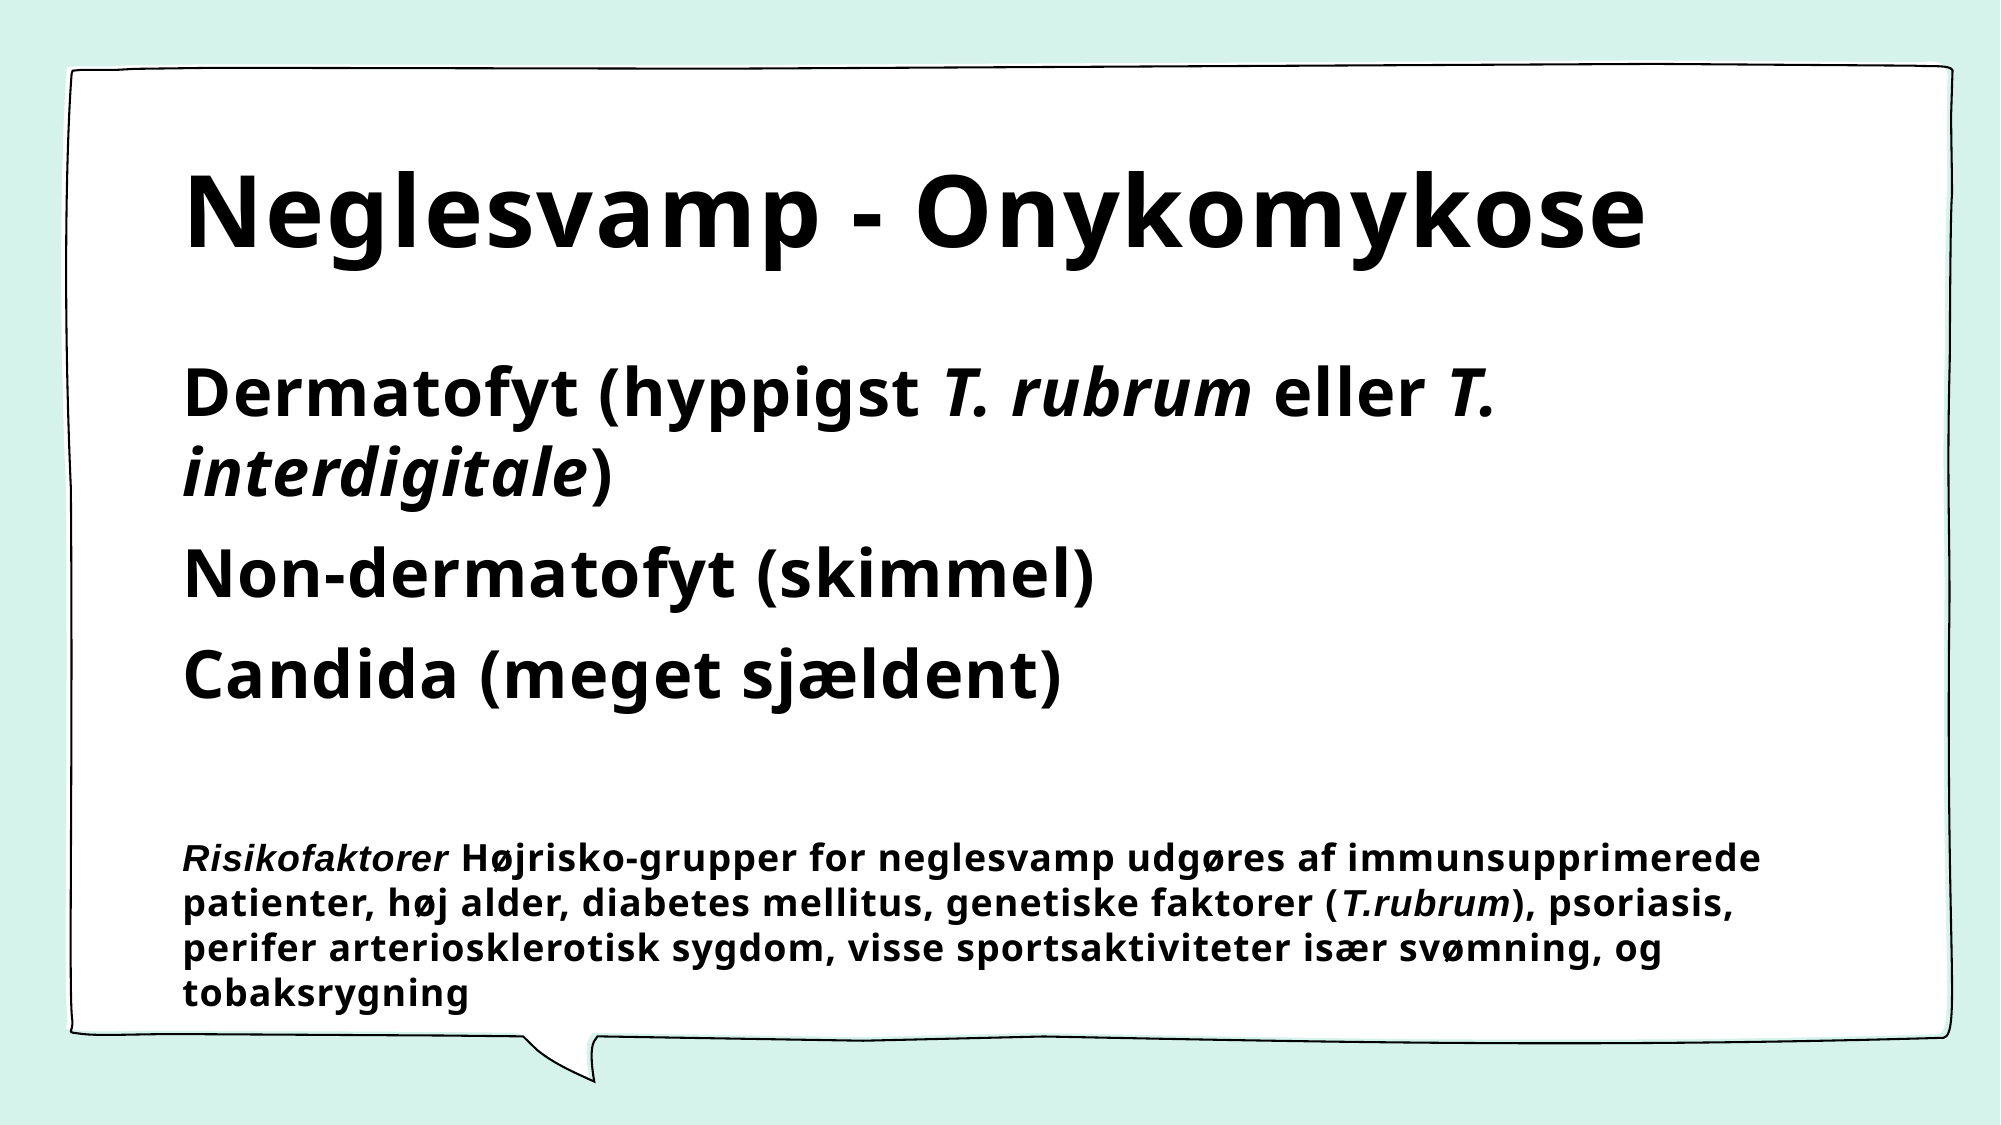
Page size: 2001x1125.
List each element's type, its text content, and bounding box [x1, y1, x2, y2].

list Dermatofyt (hyppigst T. rubrum eller T. interdigitale) Non-dermatofyt (skimmel) Candida (meget sjældent) Risikofaktorer Højrisko-grupper for neglesvamp udgøres af immunsupprimerede patienter, høj alder, diabetes mellitus, genetiske faktorer (T.rubrum), psoriasis, perifer arteriosklerotisk sygdom, visse sportsaktiviteter især svømning, og tobaksrygning [167, 342, 1863, 971]
title Neglesvamp - Onykomykose [167, 91, 1863, 324]
